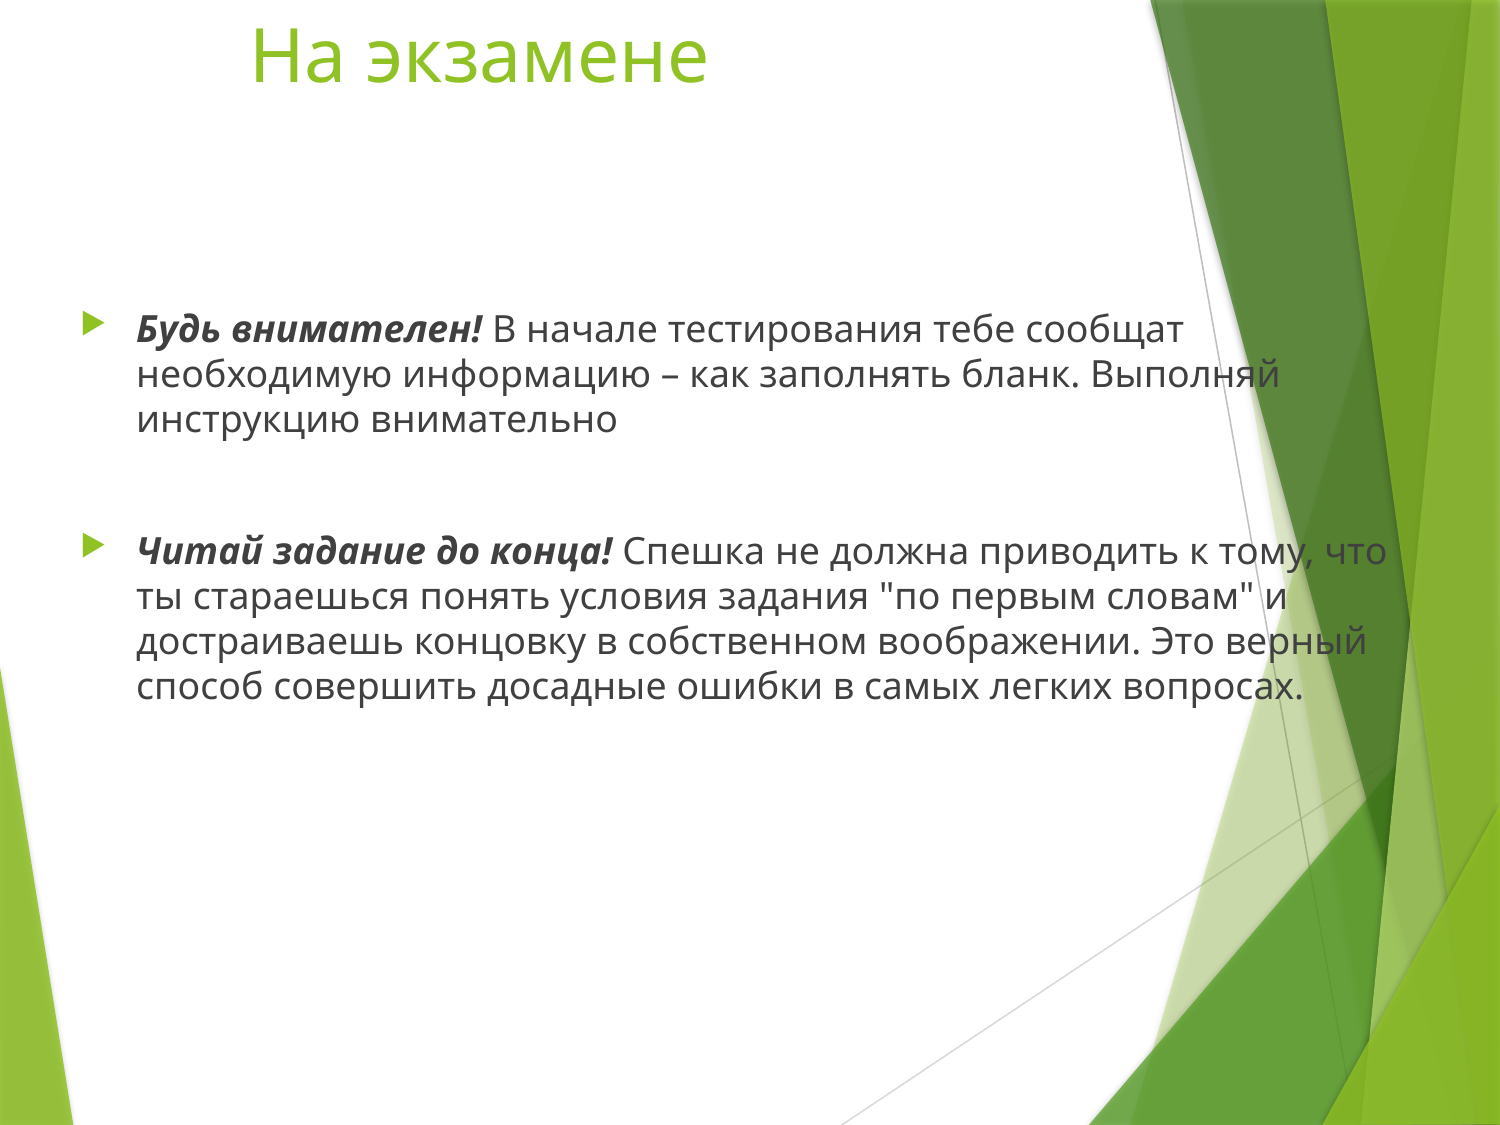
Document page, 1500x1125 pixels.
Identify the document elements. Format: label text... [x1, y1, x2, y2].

list Будь внимателен! В начале тестирования тебе сообщат необходимую информацию – как заполнять бланк. Выполняй инструкцию внимательно Читай задание до конца! Спешка не должна приводить к тому, что ты стараешься понять условия задания "по первым словам" и достраиваешь концовку в собственном воображении. Это верный способ совершить досадные ошибки в самых легких вопросах. [64, 231, 1460, 1064]
title На экзамене [234, 0, 1500, 173]
